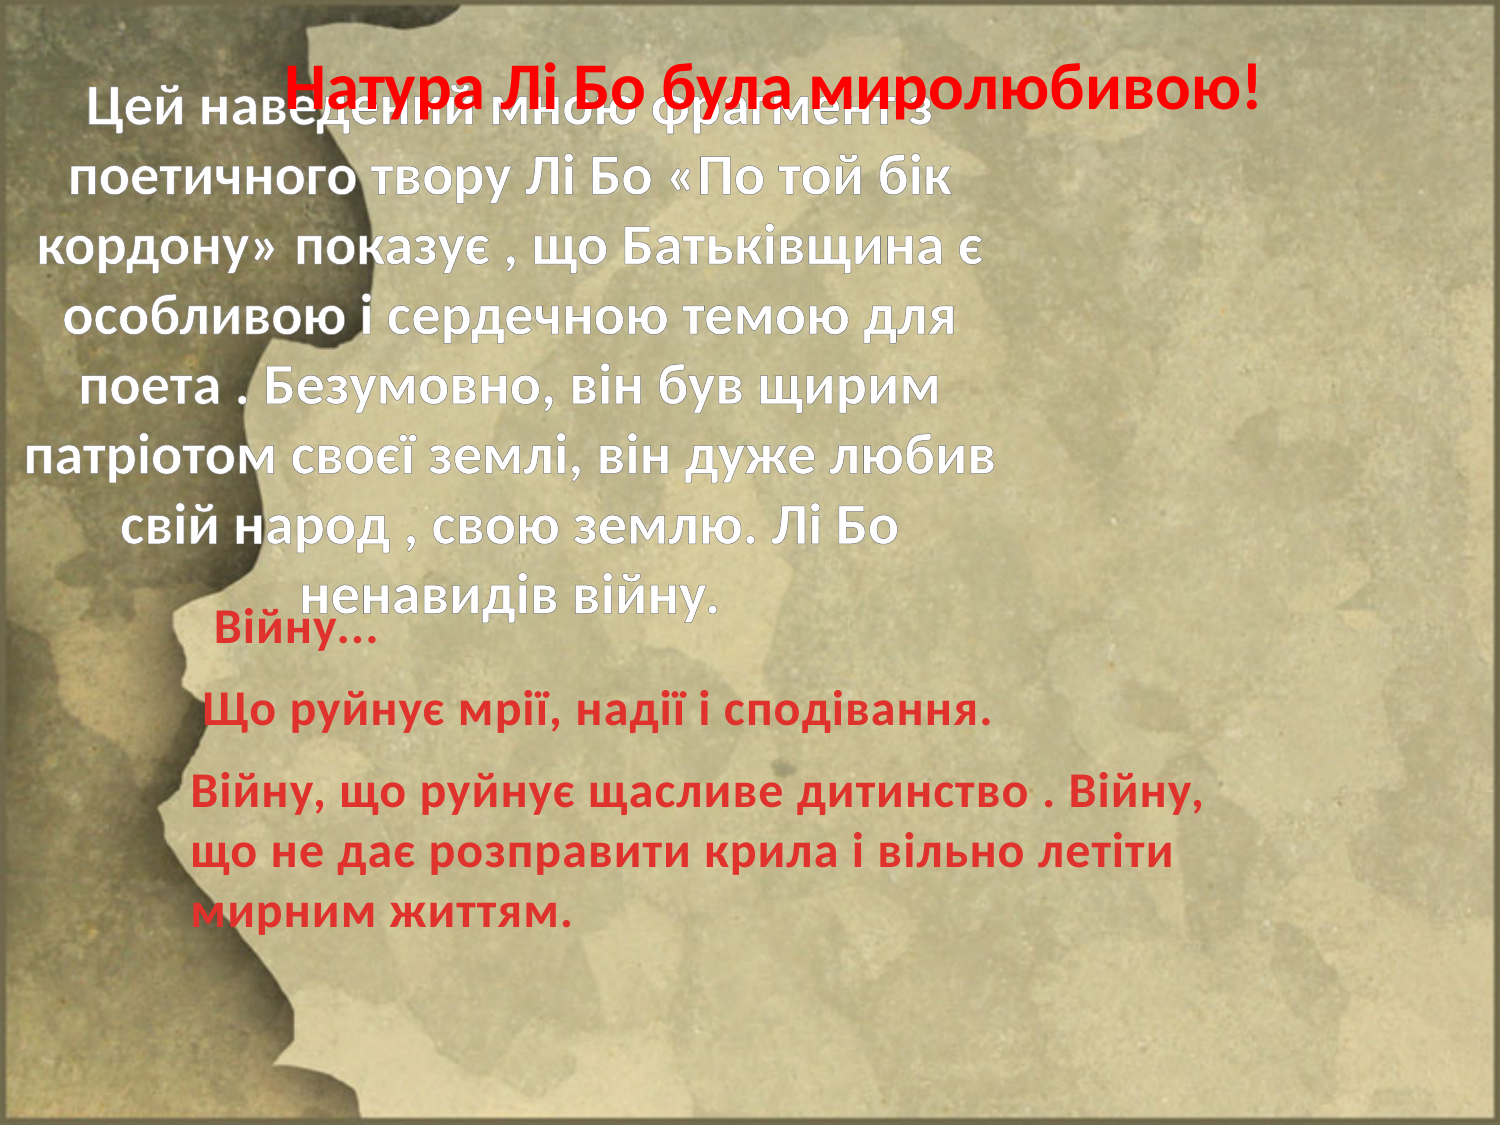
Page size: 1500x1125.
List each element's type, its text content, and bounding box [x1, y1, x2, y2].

picture [0, 0, 1500, 1125]
text_box Війну... [199, 585, 973, 667]
title Цей наведений мною фрагмент з поетичного твору Лі Бо «По той бік кордону» показує , що Батьківщина є особливою і сердечною темою для поета . Безумовно, він був щирим патріотом своєї землі, він дуже любив свій народ , свою землю. Лі Бо ненавидів війну. [0, 58, 1020, 633]
text_box Натура Лі Бо була миролюбивою! [269, 35, 1313, 165]
text_box Що руйнує мрії, надії і сподівання. [187, 667, 1032, 749]
text_box Війну, що руйнує щасливе дитинство . Війну, що не дає розправити крила і вільно летіти мирним життям. [175, 749, 1301, 980]
